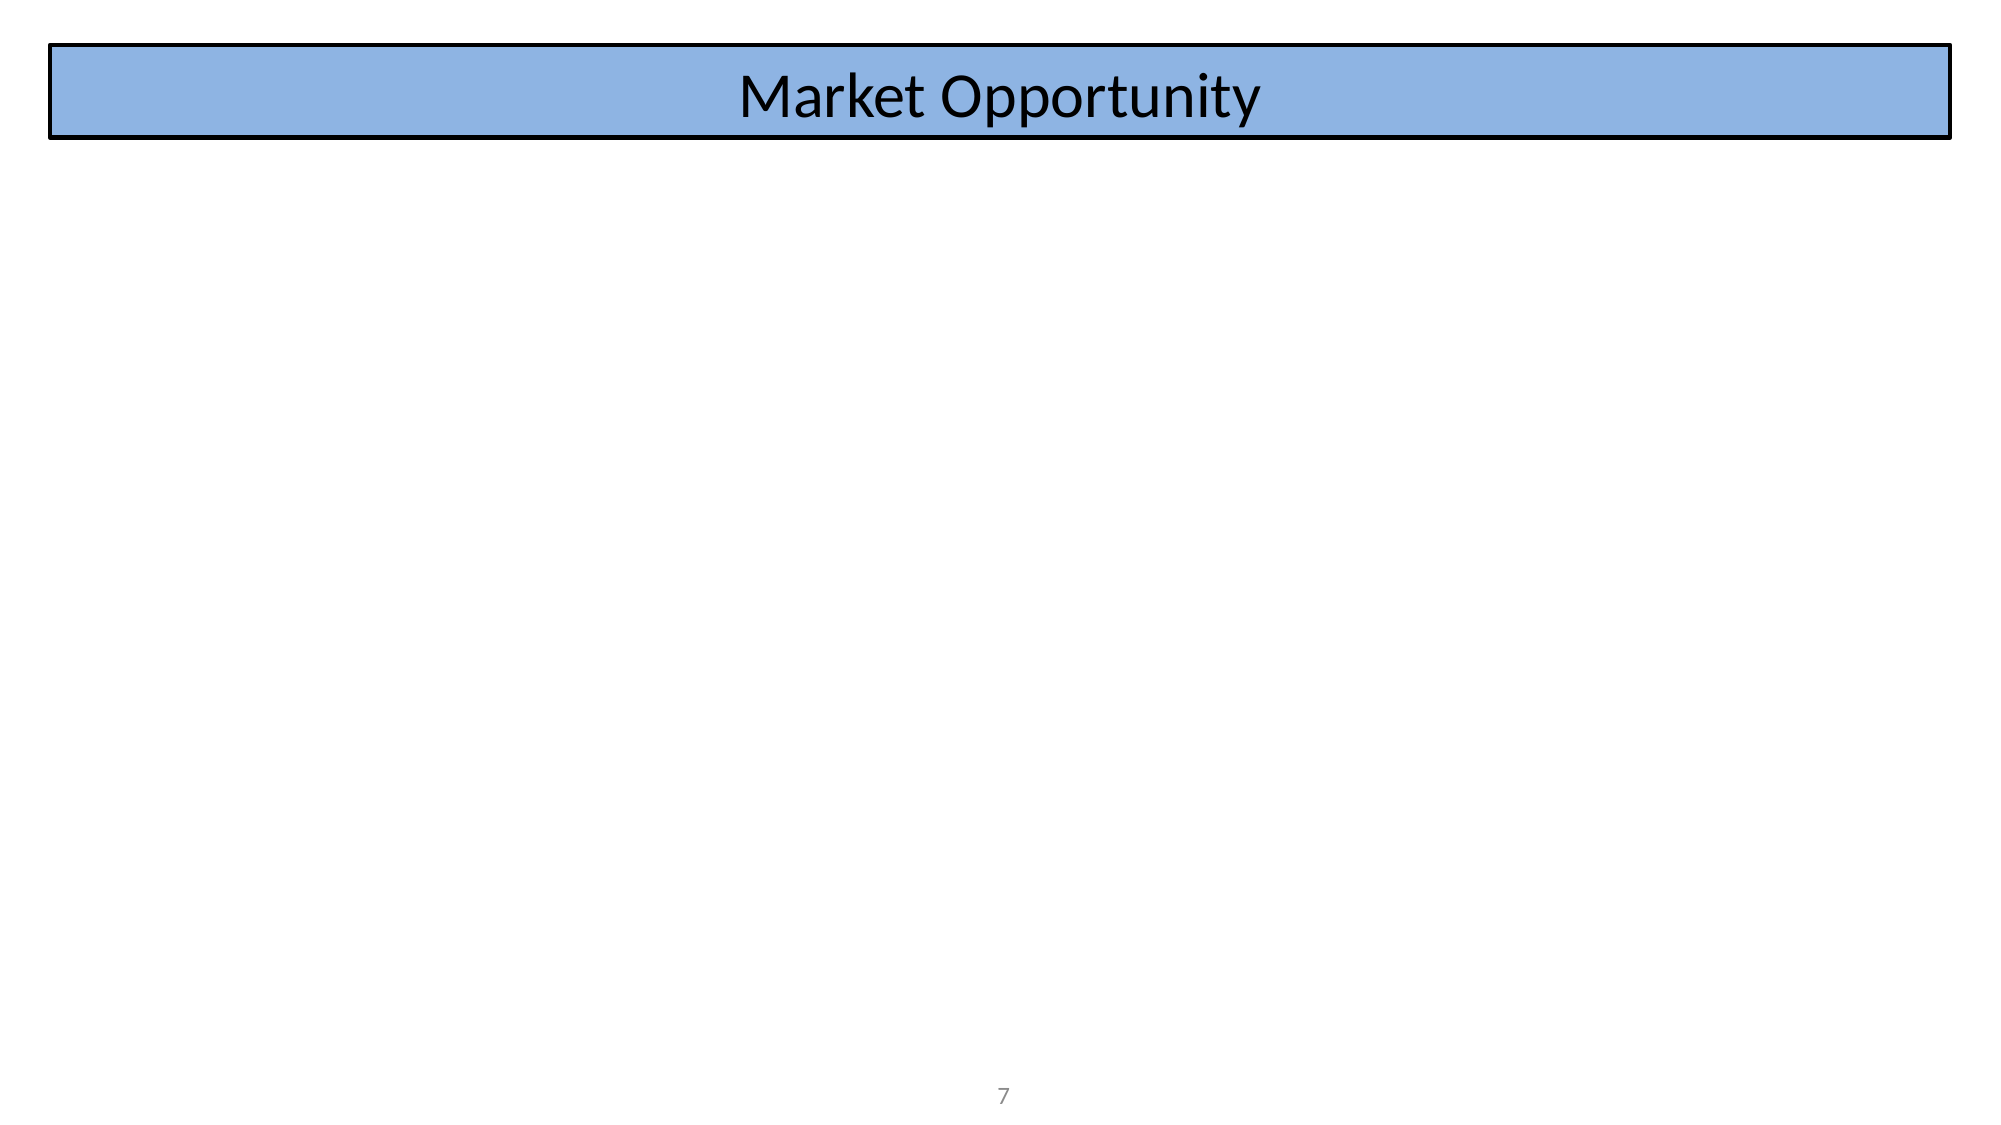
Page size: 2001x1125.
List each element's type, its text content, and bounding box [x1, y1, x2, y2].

text_box Market Opportunity [50, 45, 1950, 138]
slide_number 7 [962, 1065, 1025, 1125]
